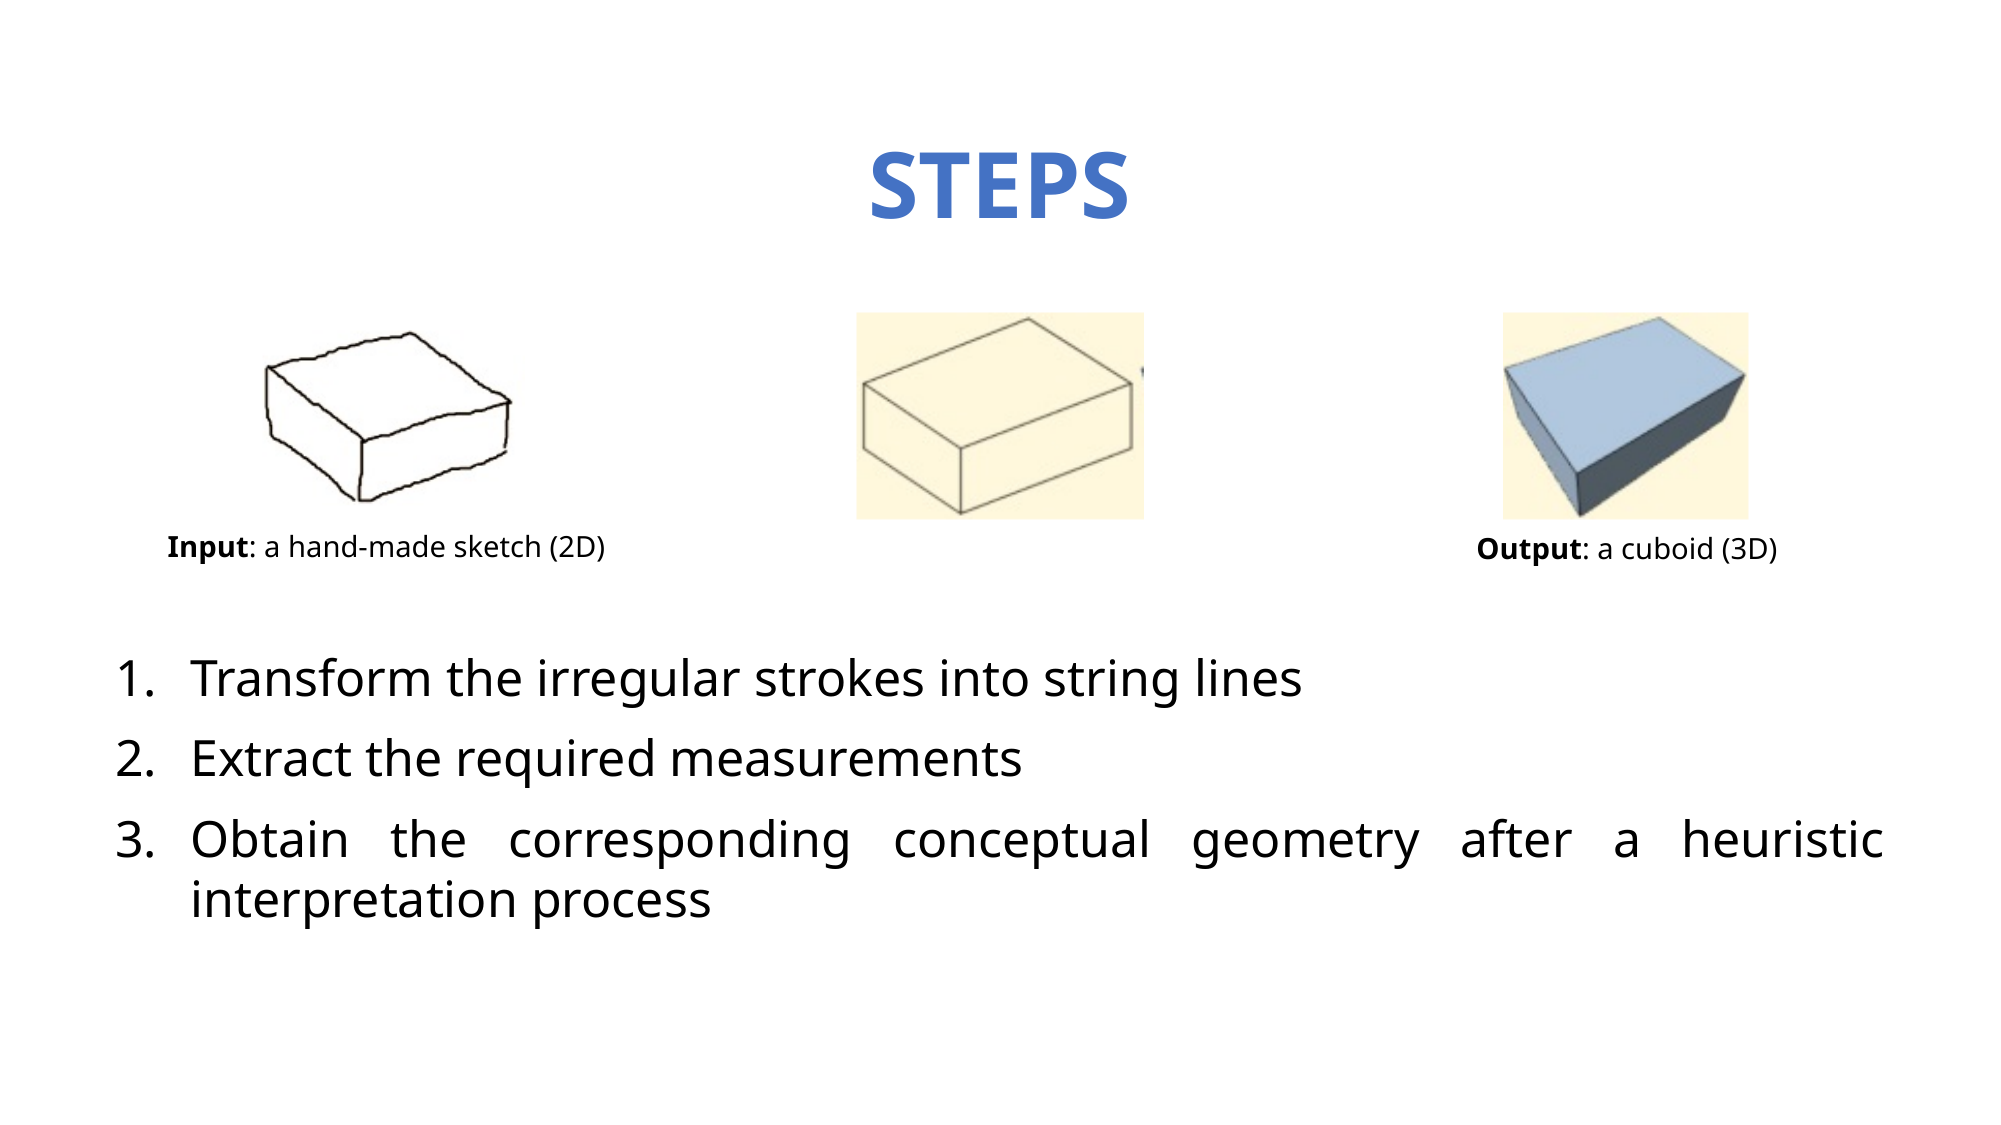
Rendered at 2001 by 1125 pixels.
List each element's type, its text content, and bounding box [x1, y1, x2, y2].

list Transform the irregular strokes into string lines Extract the required measurements Obtain the corresponding conceptual geometry after a heuristic interpretation process [100, 638, 1901, 1014]
picture [855, 311, 1144, 524]
picture [249, 301, 525, 524]
title STEPS [249, 111, 1751, 266]
picture [1503, 311, 1751, 524]
text_box Input: a hand-made sketch (2D) [78, 521, 695, 571]
text_box Output: a cuboid (3D) [1327, 523, 1927, 573]
